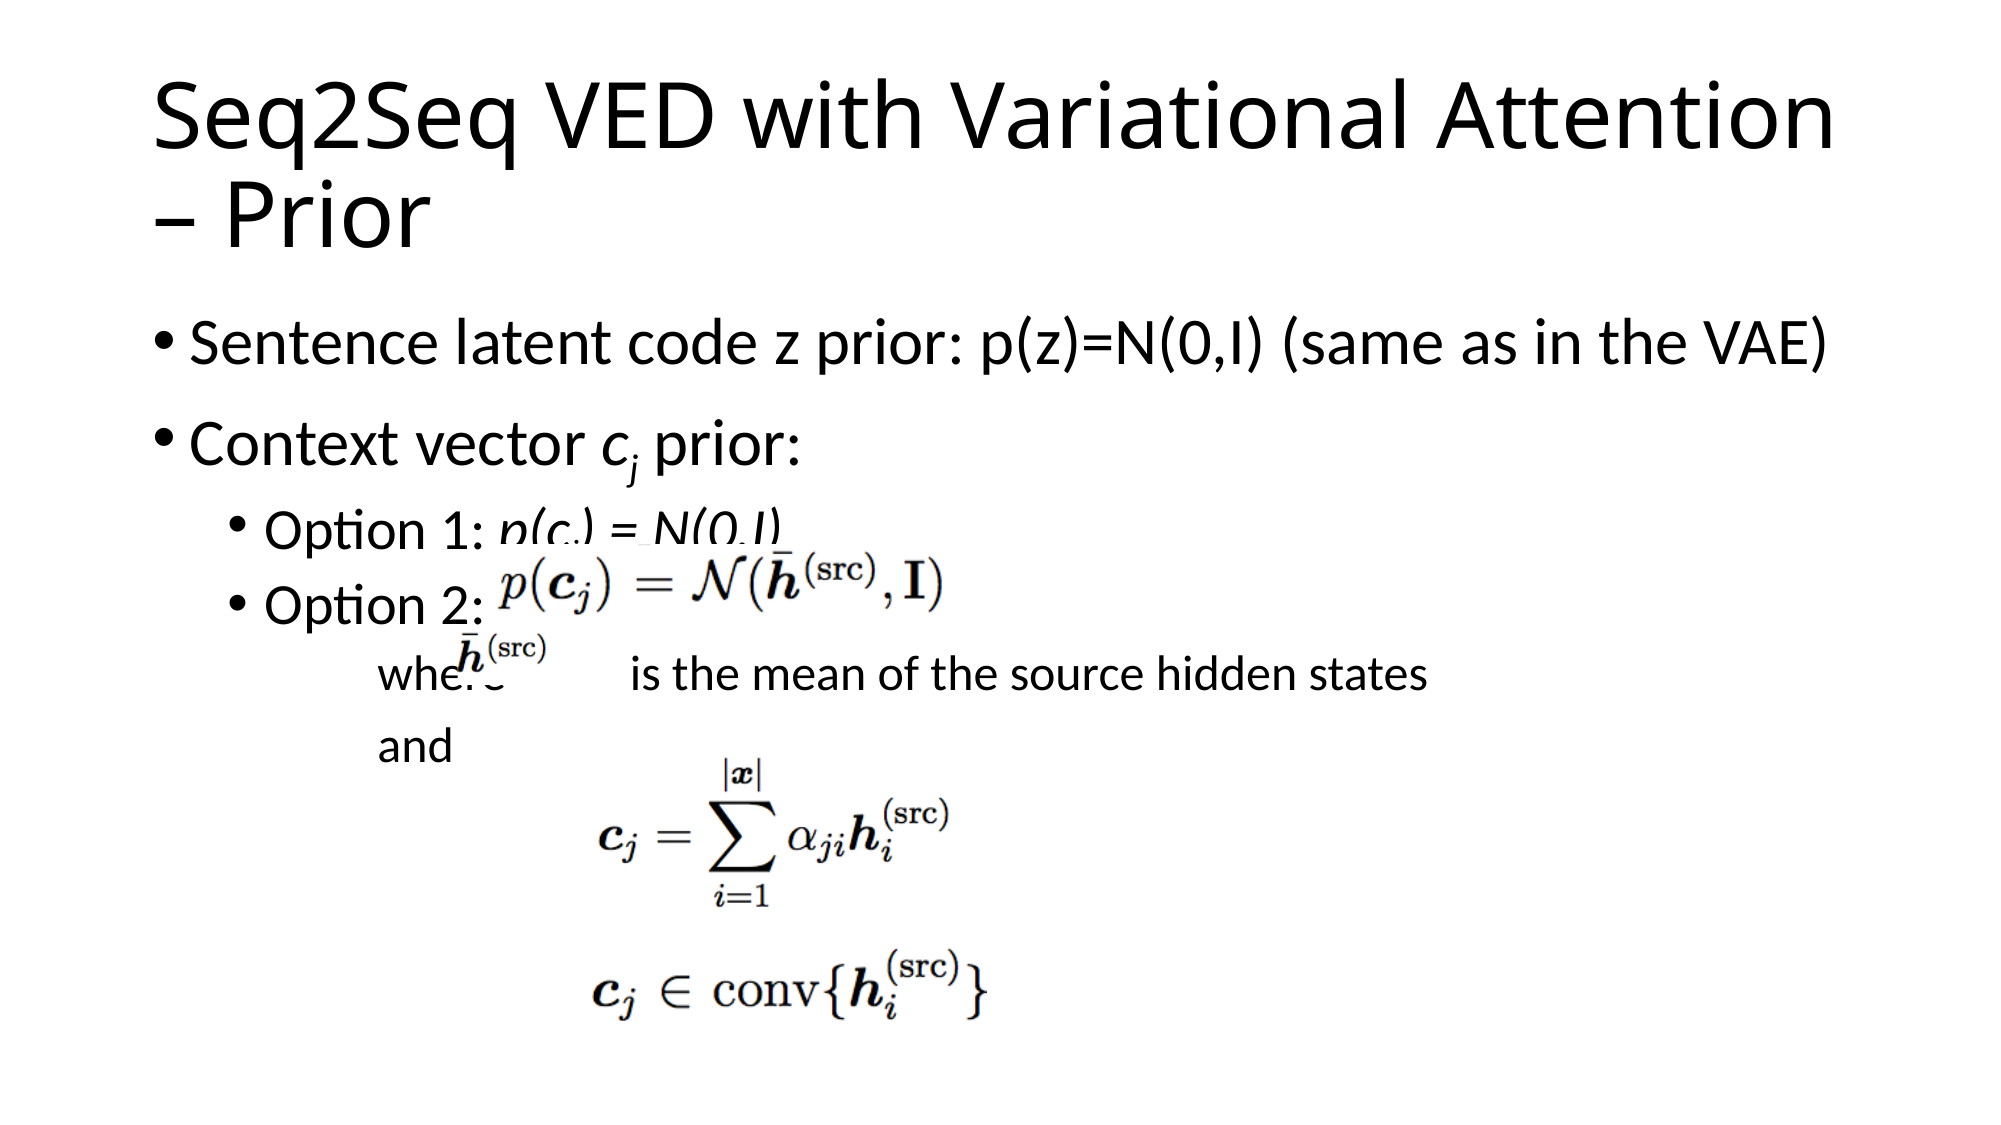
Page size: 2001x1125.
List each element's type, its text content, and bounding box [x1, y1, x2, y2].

picture [542, 732, 987, 928]
picture [486, 544, 959, 616]
list Sentence latent code z prior: p(z)=N(0,I) (same as in the VAE) Context vector cj prior: Option 1: p(cj) = N(0,I) Option 2: where is the mean of the source hidden states and [137, 299, 1863, 1014]
picture [568, 938, 987, 1031]
picture [457, 628, 550, 685]
title Seq2Seq VED with Variational Attention – Prior [137, 59, 1910, 278]
